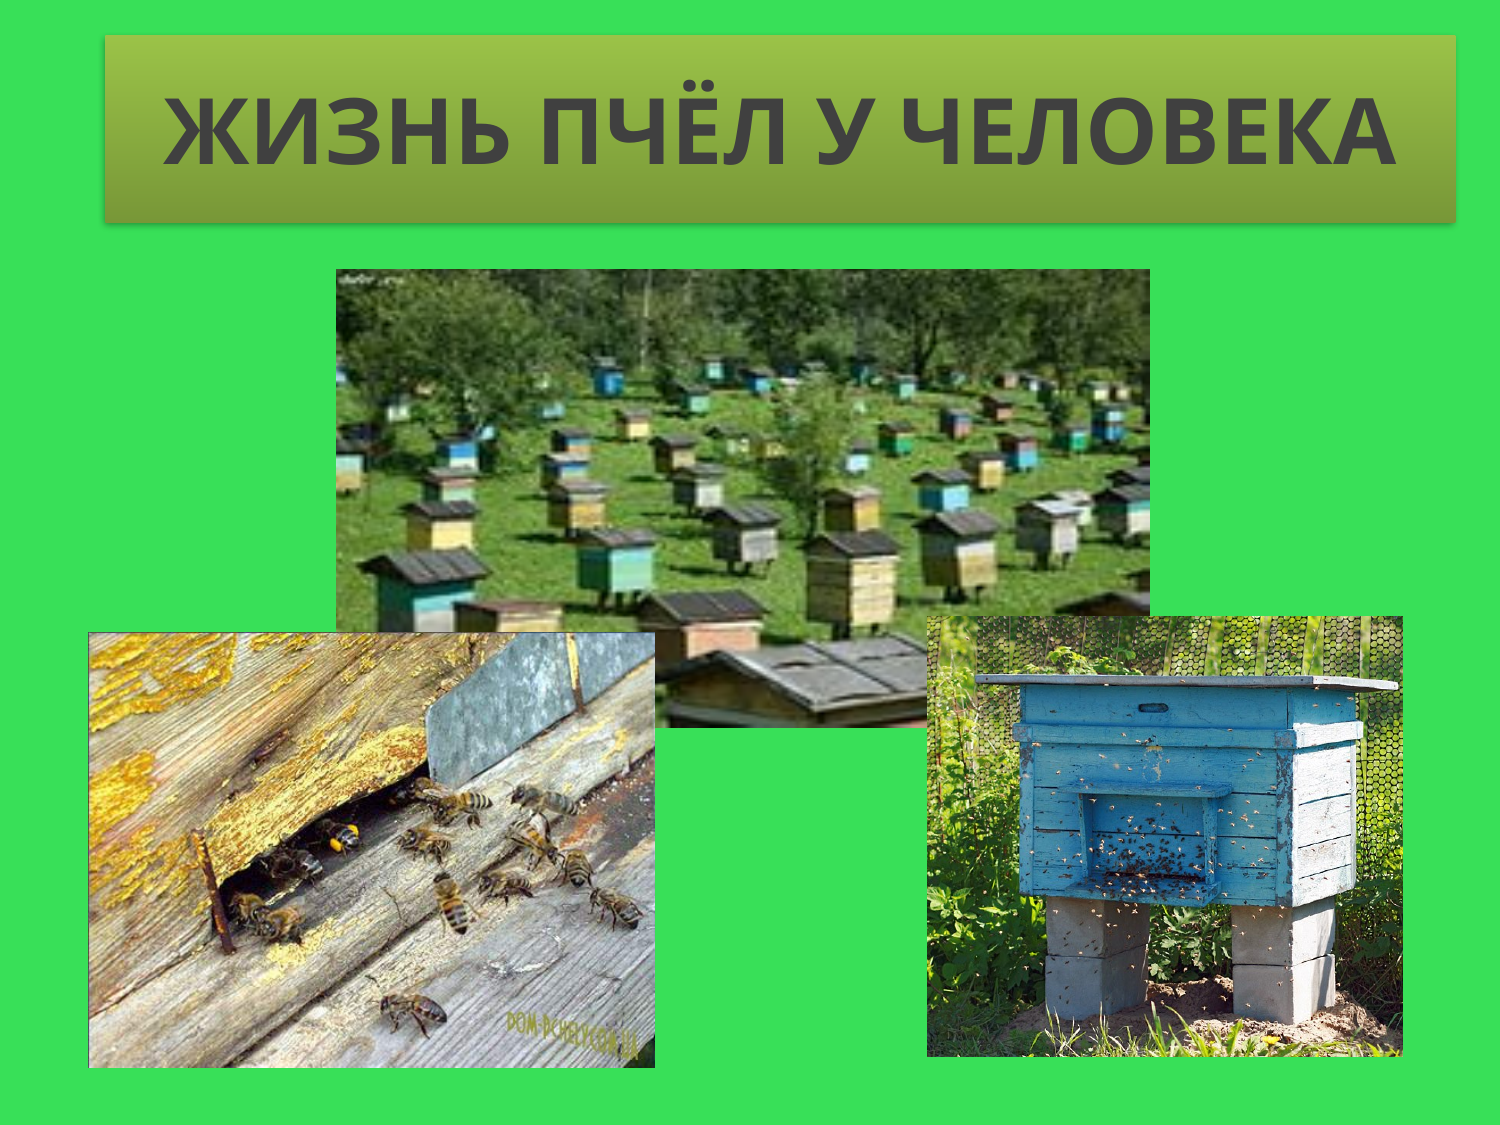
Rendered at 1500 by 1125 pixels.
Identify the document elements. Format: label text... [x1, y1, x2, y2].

title Жизнь пчёл у человека [105, 35, 1456, 223]
picture [88, 269, 1404, 1068]
